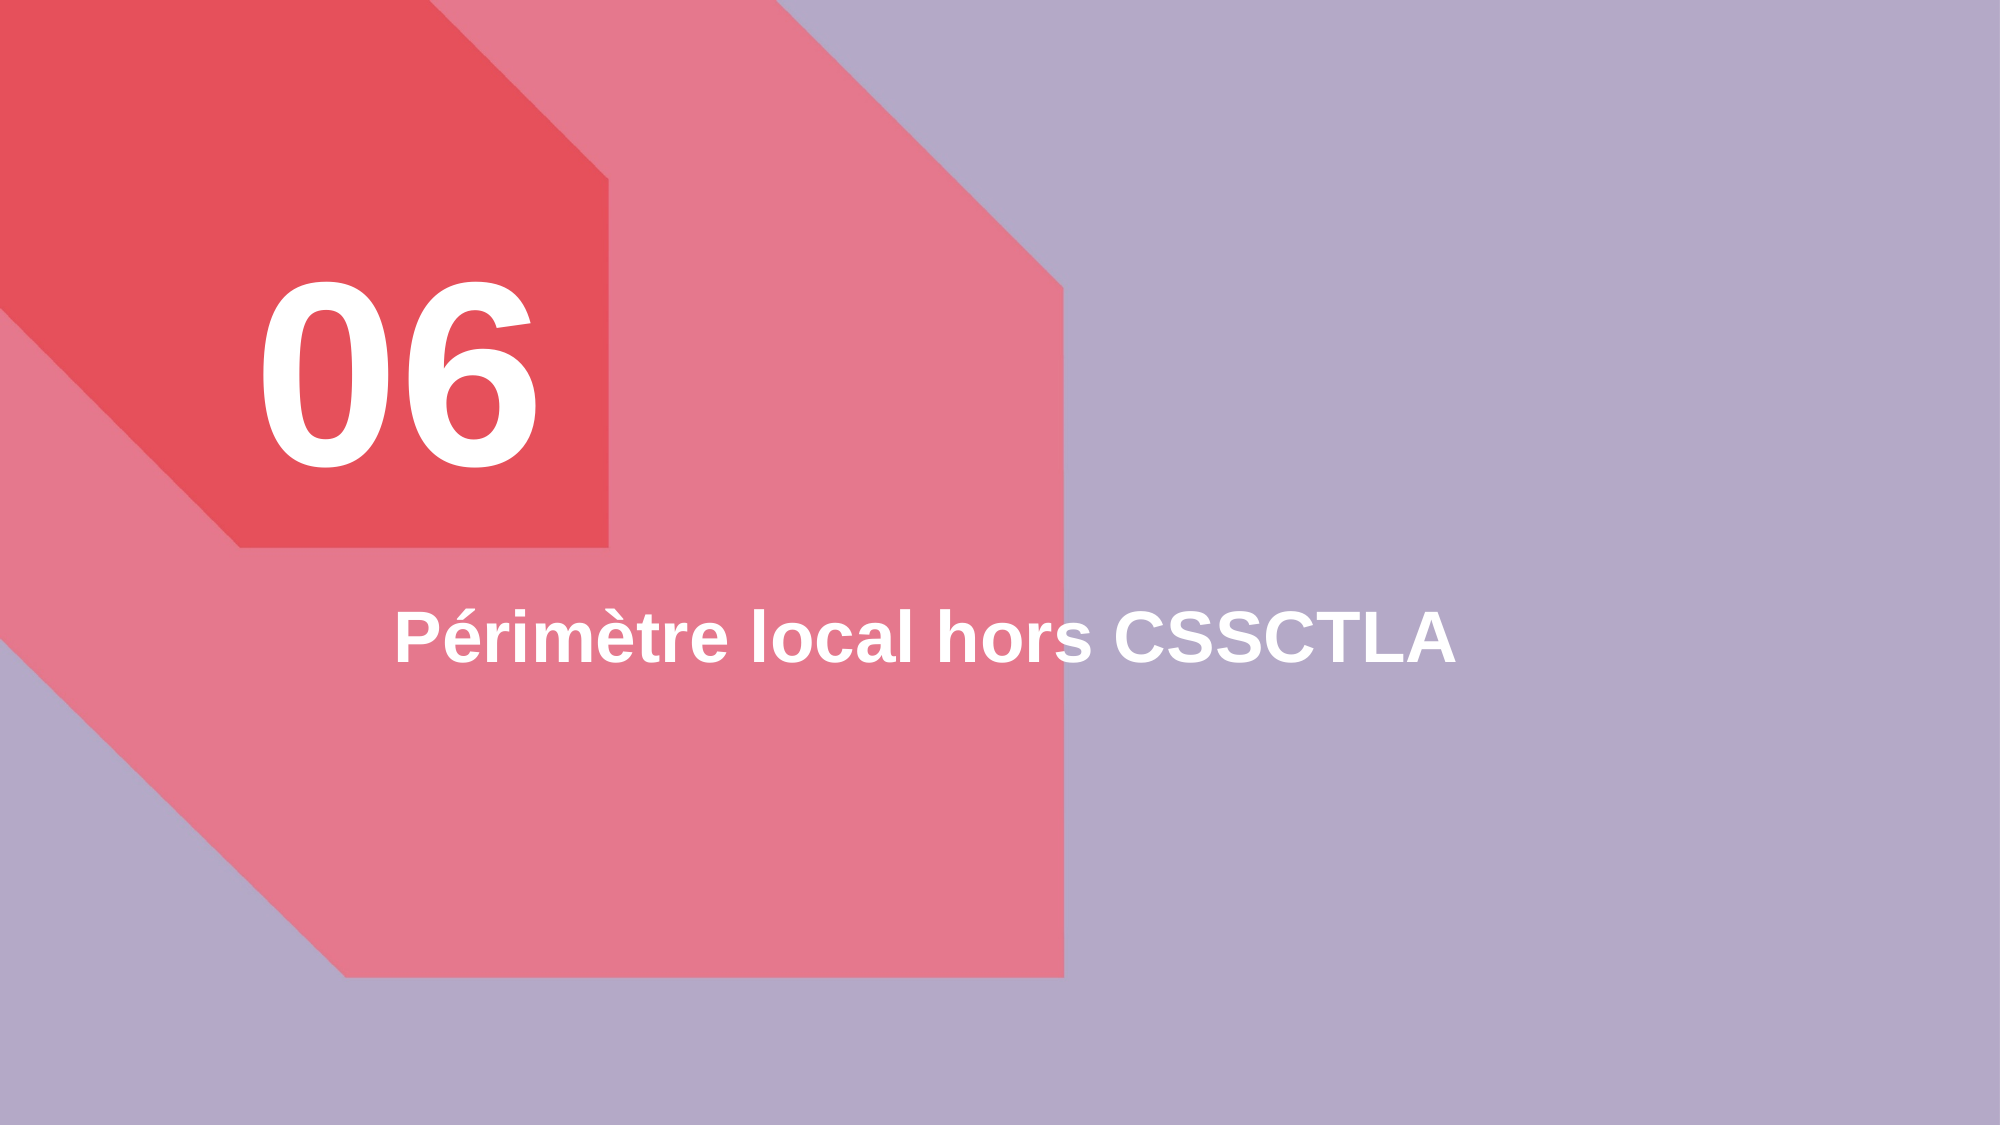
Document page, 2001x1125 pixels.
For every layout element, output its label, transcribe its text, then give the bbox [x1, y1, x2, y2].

picture [0, 0, 2000, 1125]
list Périmètre local hors CSSCTLA [378, 582, 2000, 789]
title 06 [238, 247, 682, 514]
